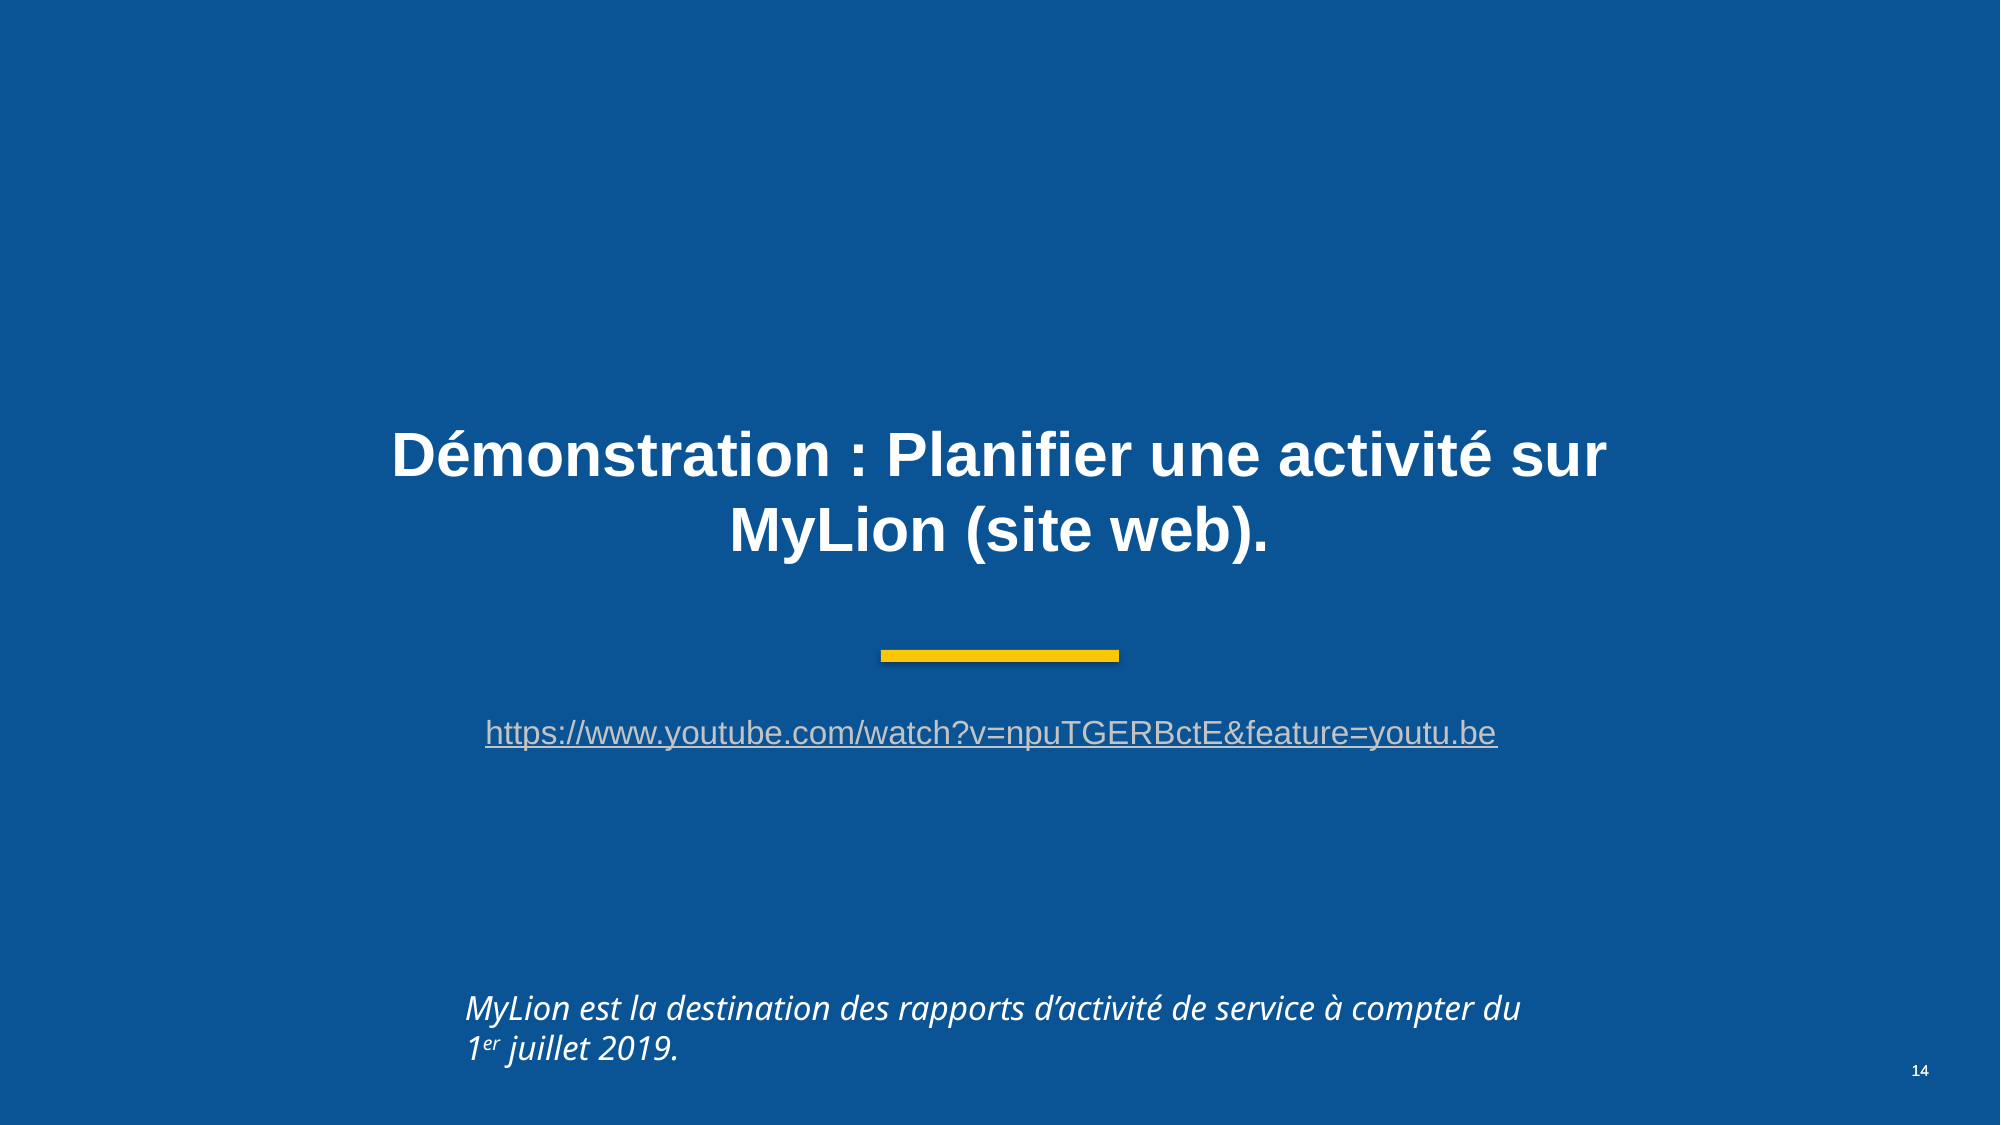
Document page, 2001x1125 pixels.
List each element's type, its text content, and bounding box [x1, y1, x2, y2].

text_box MyLion est la destination des rapports d’activité de service à compter du 1er juillet 2019. [450, 980, 1631, 1075]
list Démonstration : Planifier une activité sur MyLion (site web). [321, 385, 1679, 594]
text_box https://www.youtube.com/watch?v=npuTGERBctE&feature=youtu.be [470, 703, 1530, 759]
